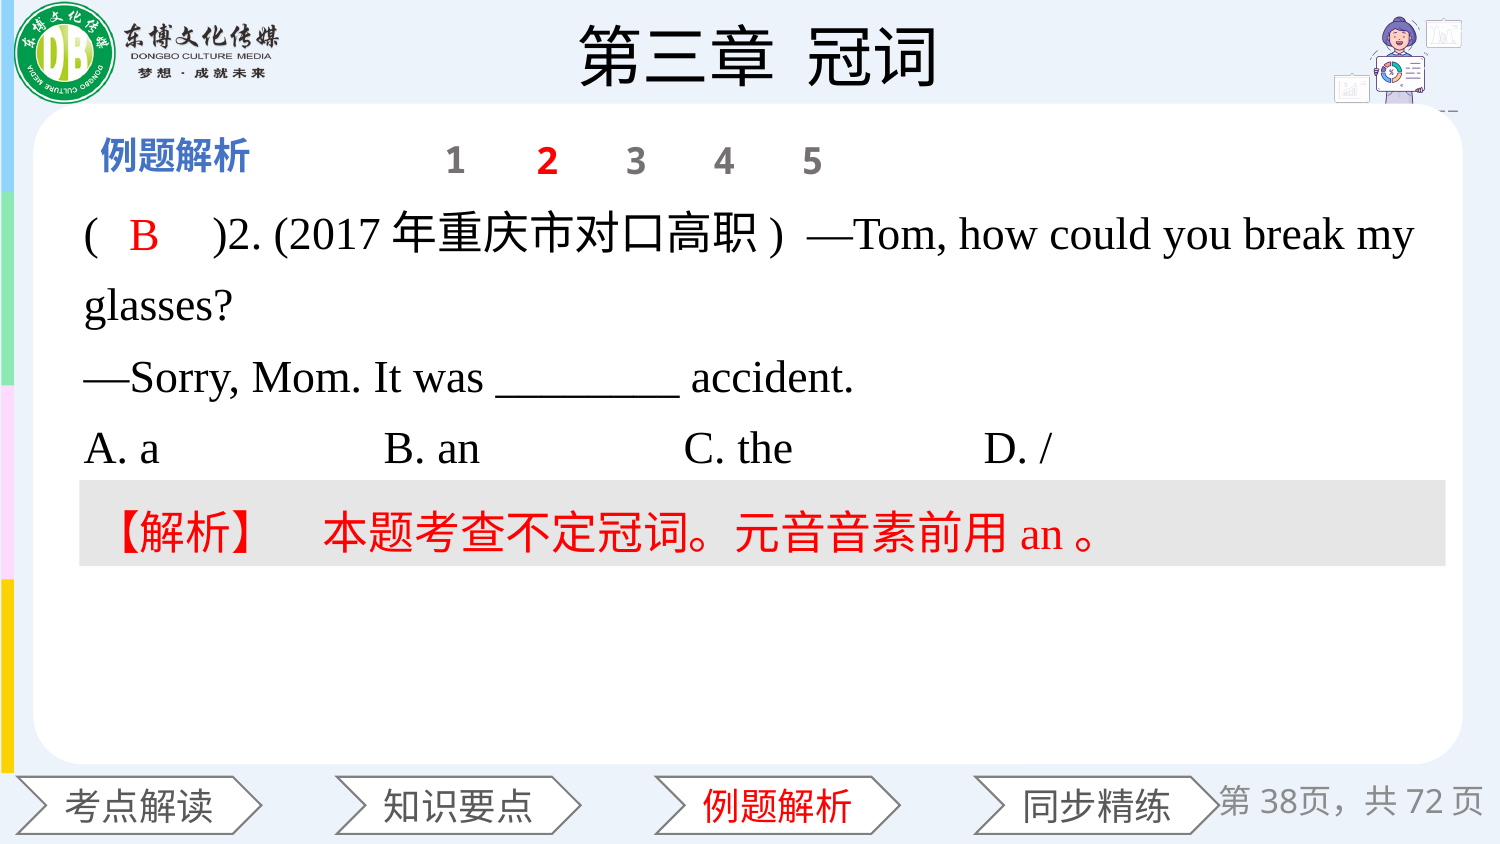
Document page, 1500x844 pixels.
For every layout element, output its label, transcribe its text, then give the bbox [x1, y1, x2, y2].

slide_number 第页，共72页 [1195, 780, 1500, 826]
text_box ( )2. (2017年重庆市对口高职) —Tom, how could you break my glasses? —Sorry, Mom. It was ________ accident. A. a B. an C. the D. / [68, 179, 1446, 545]
text_box 2 [521, 129, 573, 188]
picture [1312, 0, 1487, 131]
text_box 4 [698, 129, 749, 187]
text_box B [114, 197, 179, 268]
picture [14, 1, 280, 104]
text_box 1 [429, 128, 484, 188]
text_box 5 [786, 129, 837, 187]
text_box 【解析】 本题考查不定冠词。元音音素前用an。 [79, 480, 1446, 567]
text_box 3 [610, 129, 661, 187]
